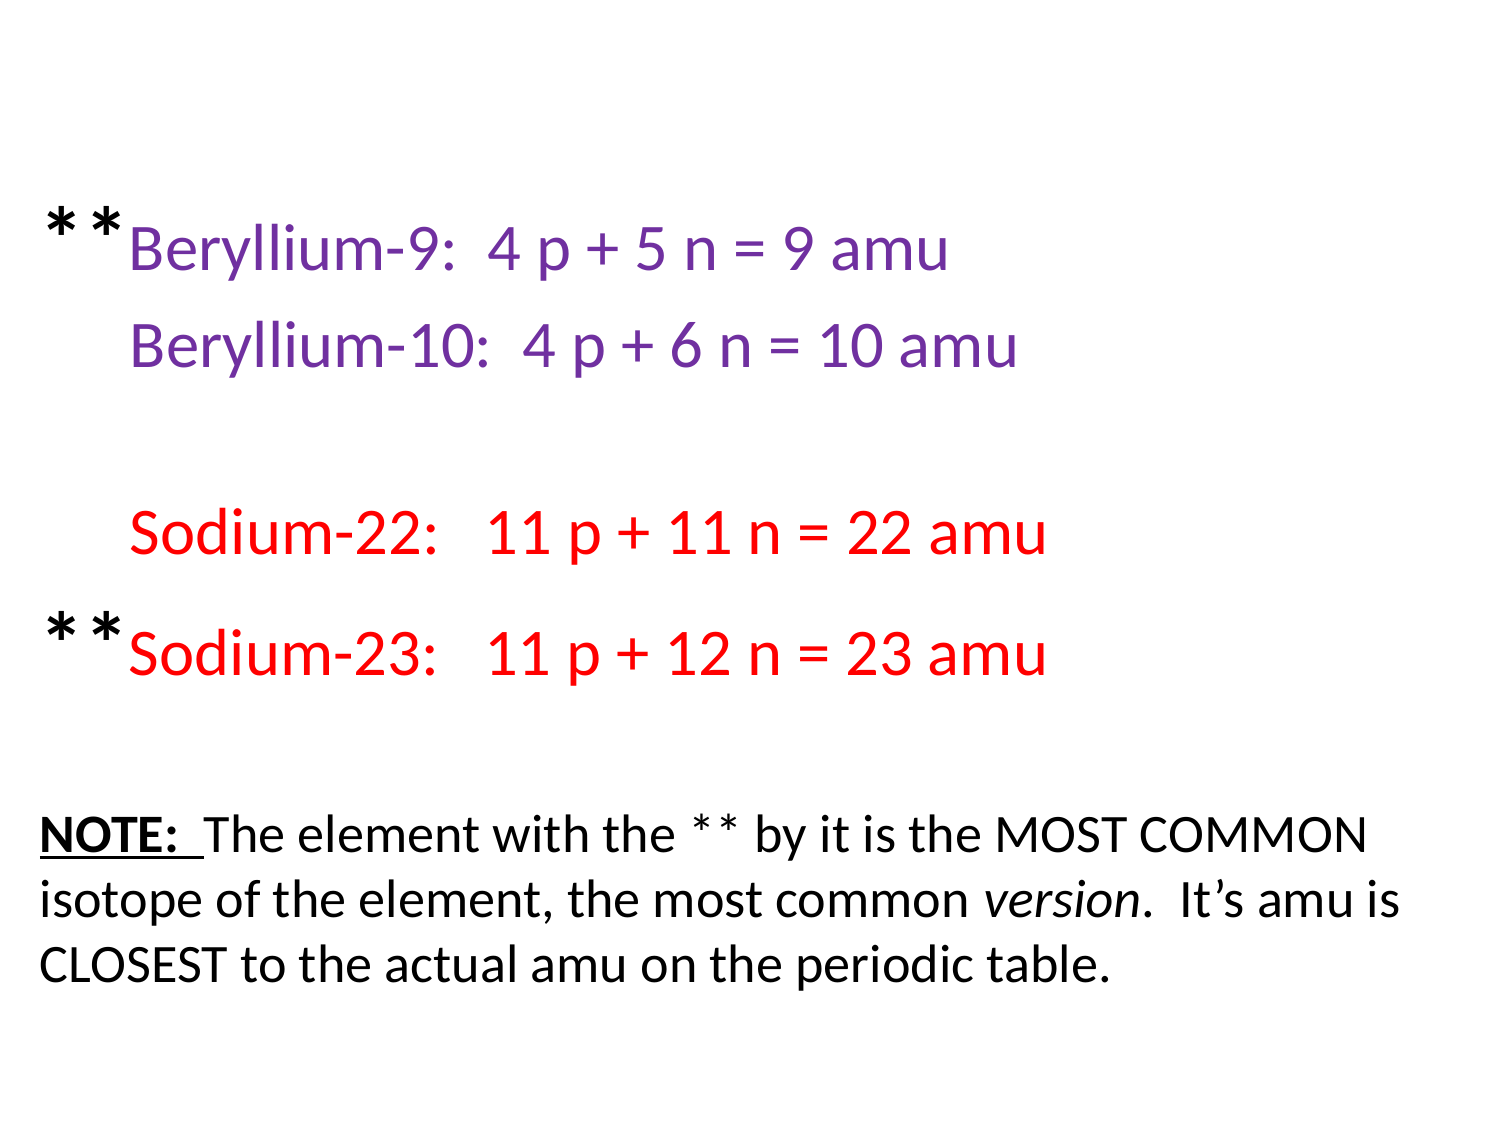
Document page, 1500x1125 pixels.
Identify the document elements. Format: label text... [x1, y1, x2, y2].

list **Beryllium-9: 4 p + 5 n = 9 amu Beryllium-10: 4 p + 6 n = 10 amu Sodium-22: 11 p + 11 n = 22 amu **Sodium-23: 11 p + 12 n = 23 amu NOTE: The element with the ** by it is the MOST COMMON isotope of the element, the most common version. It’s amu is CLOSEST to the actual amu on the periodic table. [24, 75, 1500, 1125]
